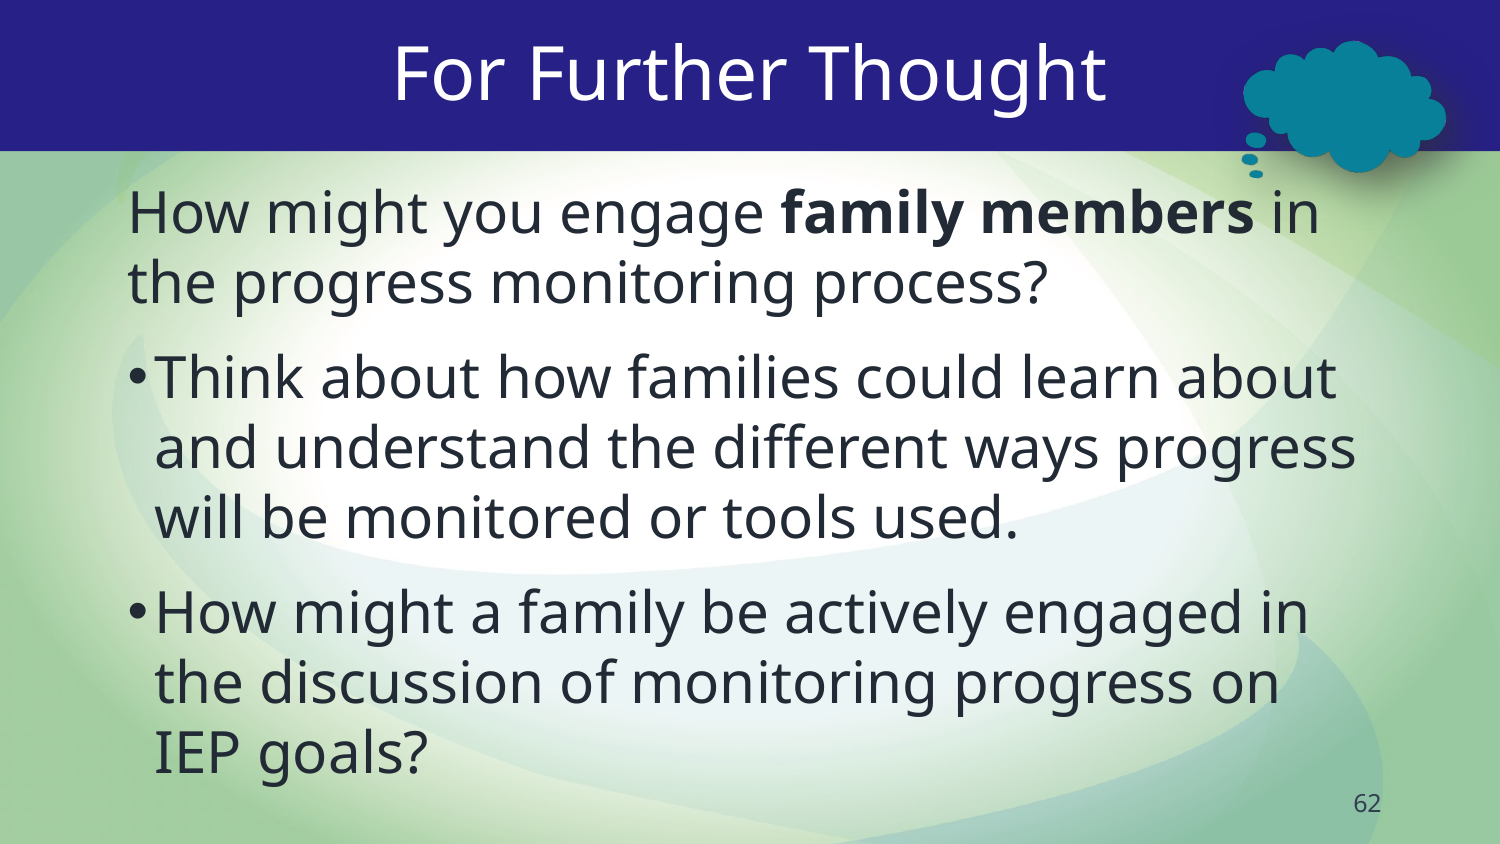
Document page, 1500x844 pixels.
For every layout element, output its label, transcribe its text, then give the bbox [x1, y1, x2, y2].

slide_number [0, 152, 1500, 844]
slide_number 62 [1059, 782, 1397, 828]
title For Further Thought [102, 1, 1397, 152]
picture [1229, 23, 1456, 210]
list How might you engage family members in the progress monitoring process? Think about how families could learn about and understand the different ways progress will be monitored or tools used. How might a family be actively engaged in the discussion of monitoring progress on IEP goals? [127, 175, 1379, 762]
slide_number [103, 780, 441, 826]
